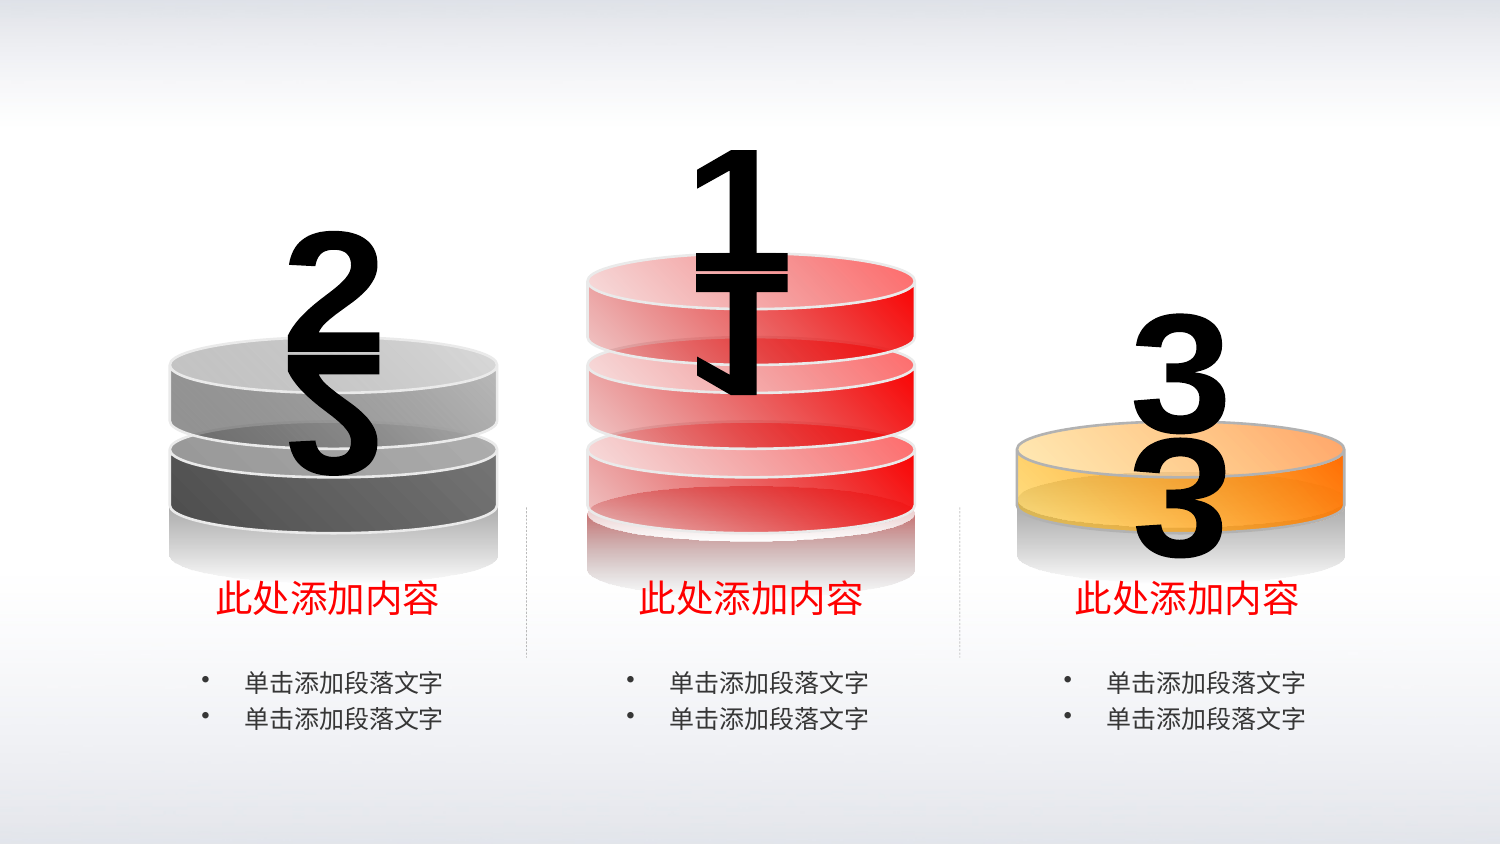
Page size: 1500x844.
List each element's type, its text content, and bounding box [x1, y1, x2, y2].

picture [0, 0, 1500, 844]
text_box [695, 149, 788, 396]
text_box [1016, 421, 1345, 584]
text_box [169, 336, 498, 584]
text_box 此处添加内容 [585, 605, 917, 628]
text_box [587, 253, 916, 598]
text_box 此处添加内容 [1007, 567, 1368, 628]
text_box 单击添加段落文字 单击添加段落文字 [1009, 654, 1361, 742]
text_box 此处添加内容 [157, 567, 498, 628]
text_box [287, 230, 380, 477]
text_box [1133, 313, 1226, 559]
text_box 单击添加段落文字 单击添加段落文字 [572, 654, 924, 742]
text_box 单击添加段落文字 单击添加段落文字 [147, 654, 499, 742]
